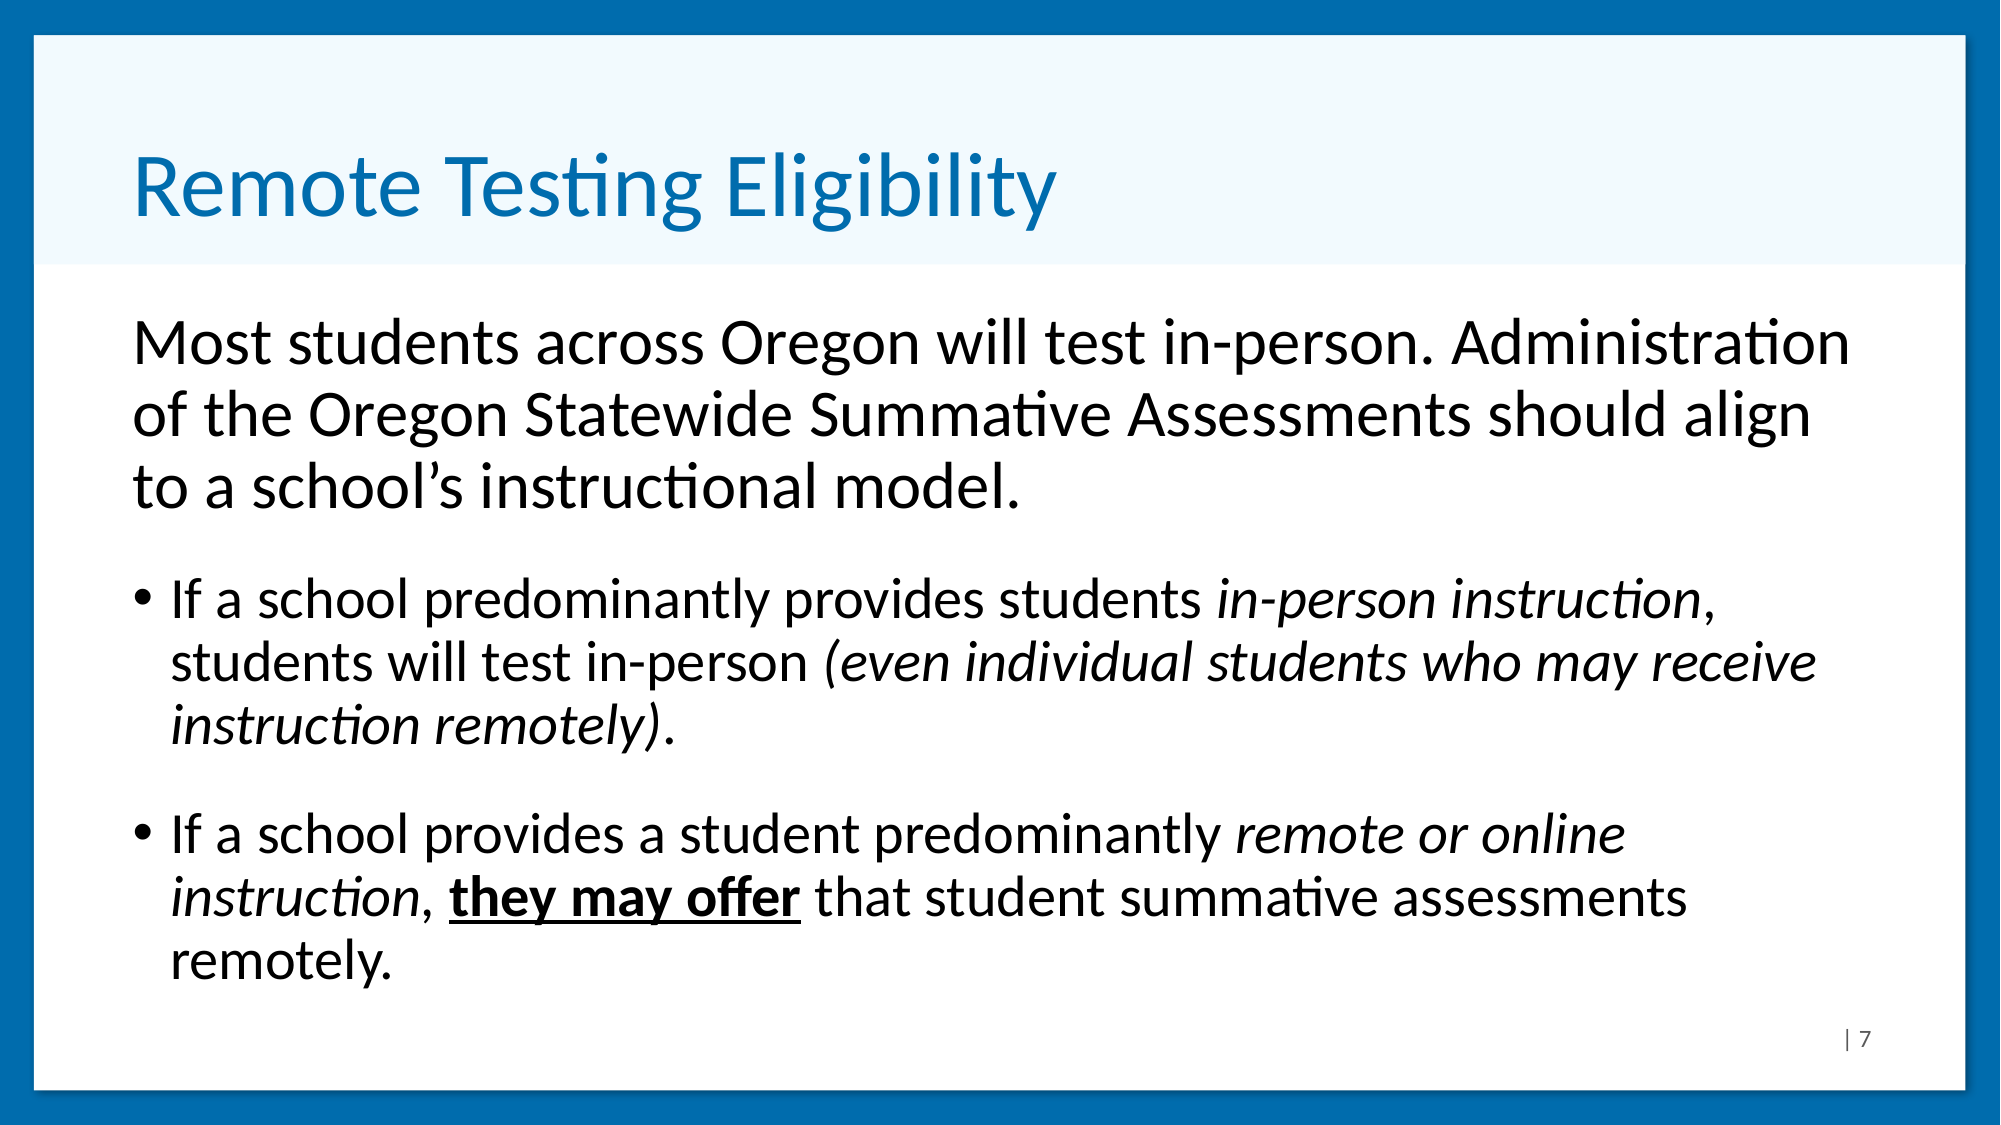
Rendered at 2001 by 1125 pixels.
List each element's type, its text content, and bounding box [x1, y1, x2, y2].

title Remote Testing Eligibility [117, 75, 1887, 244]
list Most students across Oregon will test in-person. Administration of the Oregon Statewide Summative Assessments should align to a school’s instructional model. If a school predominantly provides students in-person instruction, students will test in-person (even individual students who may receive instruction remotely). If a school provides a student predominantly remote or online instruction, they may offer that student summative assessments remotely. [117, 299, 1887, 974]
slide_number | 7 [1412, 1007, 1887, 1068]
